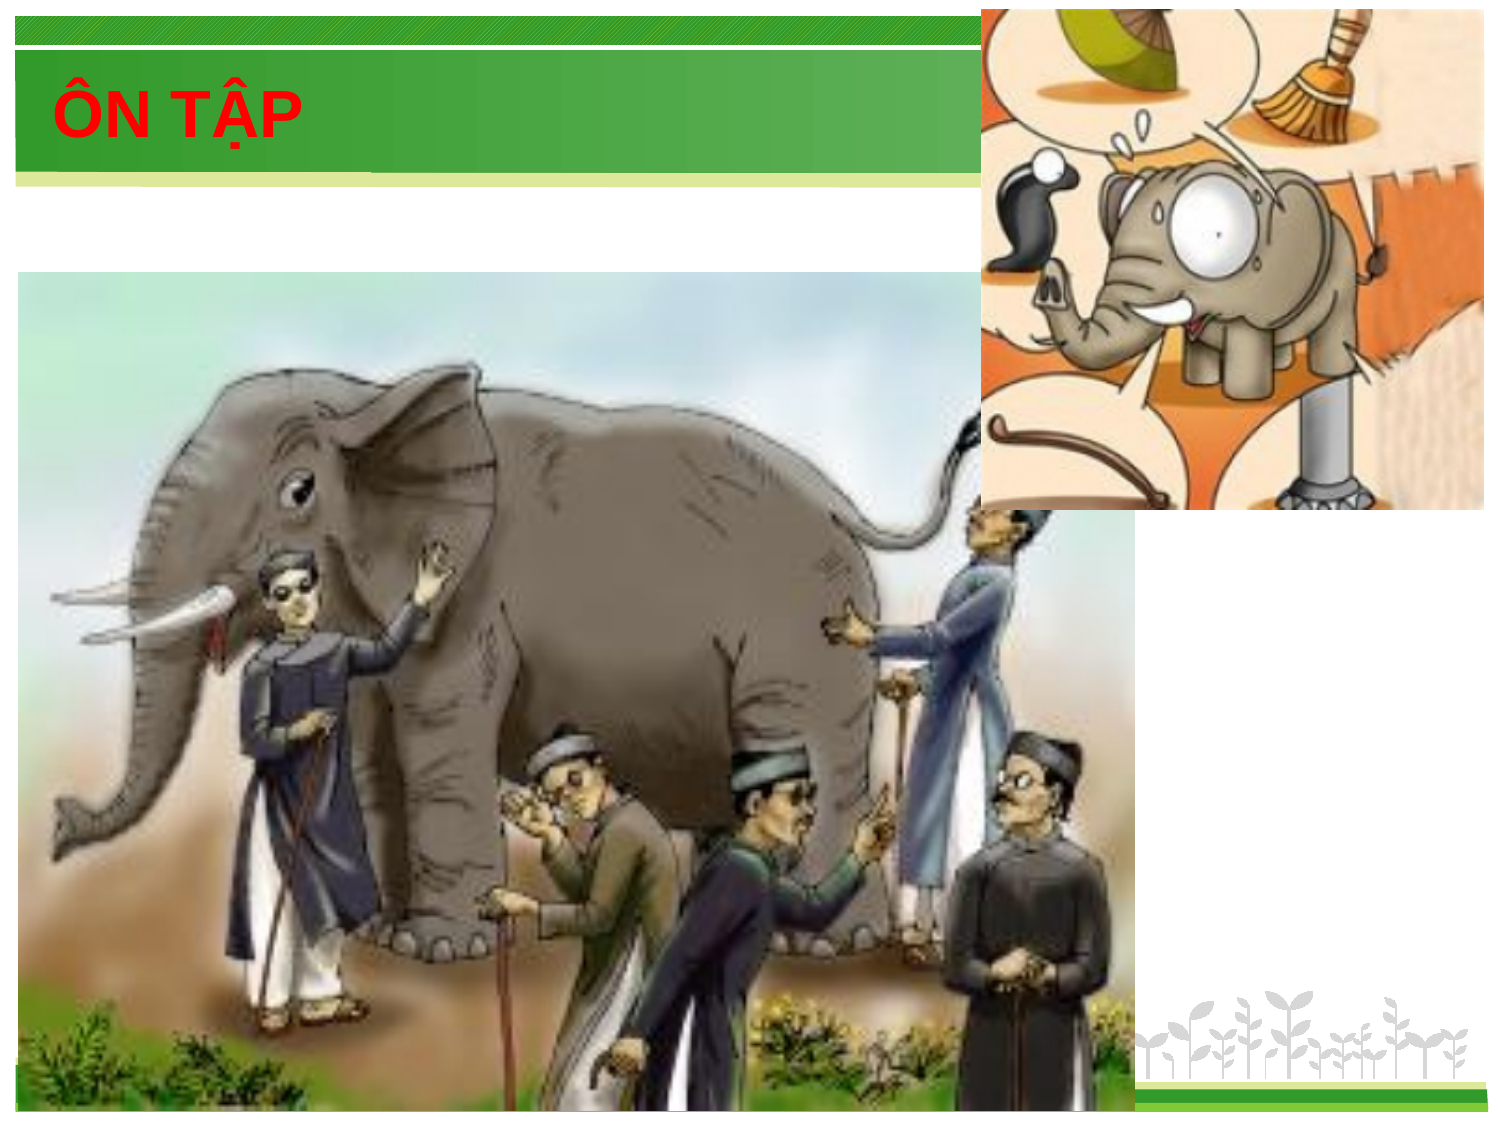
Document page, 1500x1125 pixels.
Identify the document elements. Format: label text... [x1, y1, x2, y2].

picture [17, 8, 1485, 1111]
text_box ÔN TẬP [37, 63, 976, 206]
